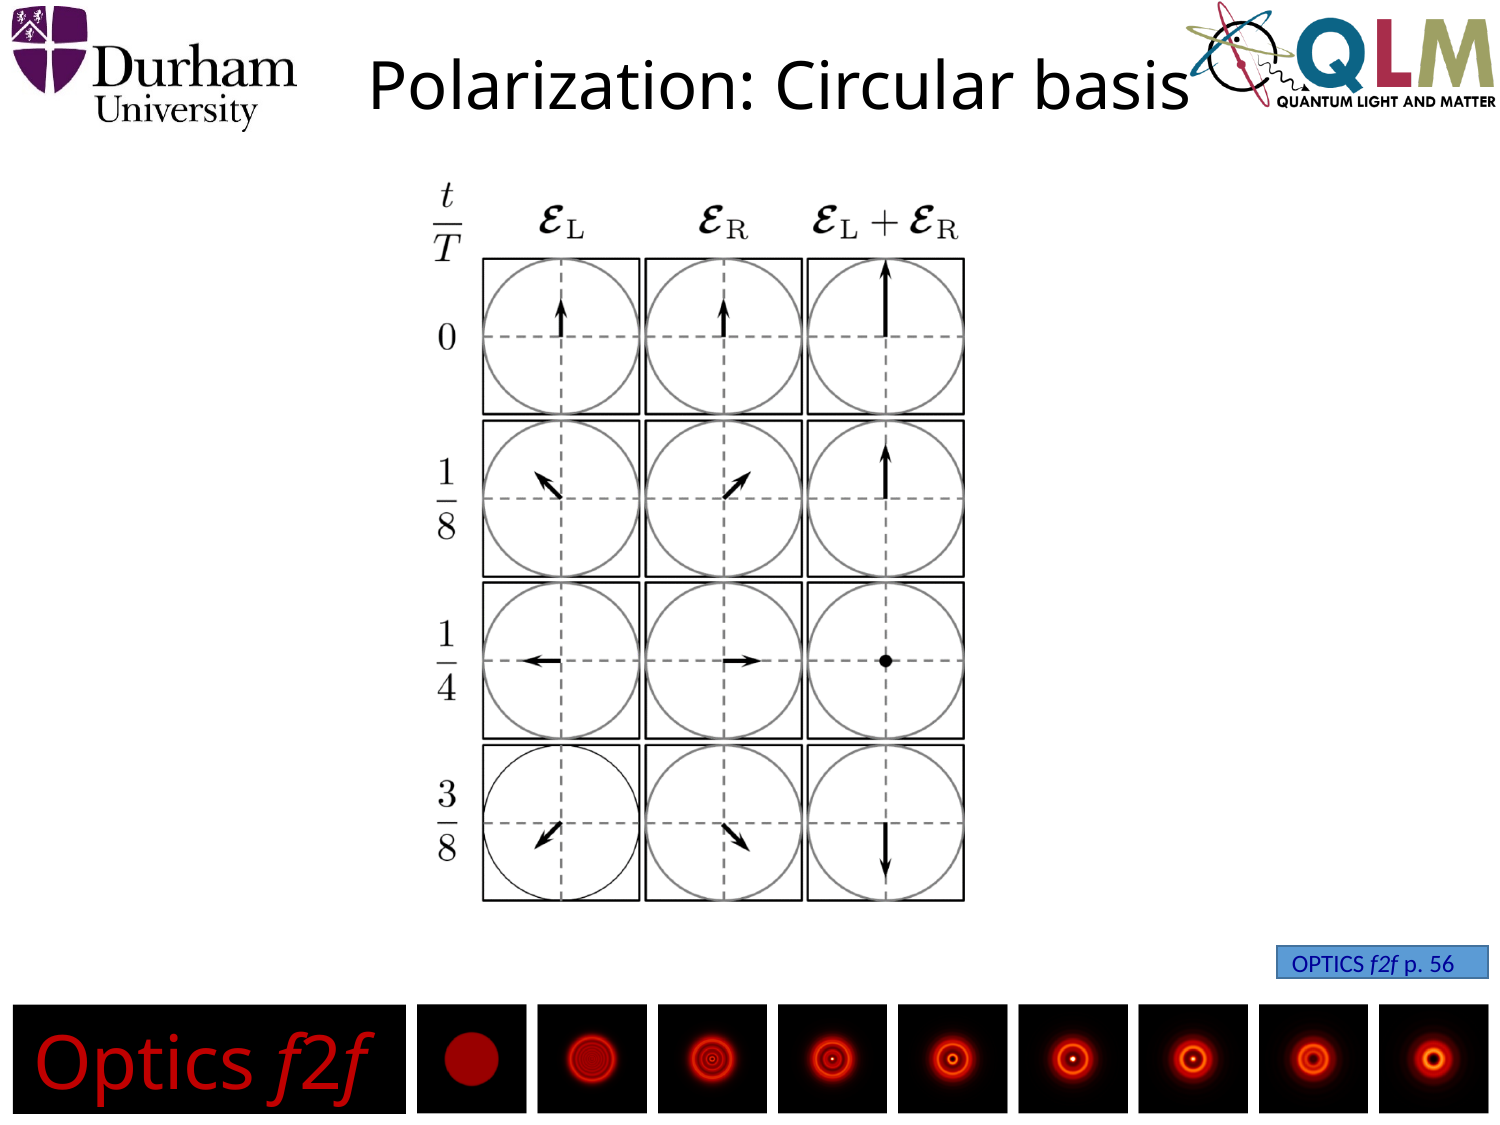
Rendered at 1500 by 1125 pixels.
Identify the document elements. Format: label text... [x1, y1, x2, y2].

picture [406, 994, 1499, 1125]
picture [335, 181, 1060, 904]
picture [11, 6, 297, 132]
picture [1183, 0, 1500, 113]
title Polarization: Circular basis [352, 44, 1447, 139]
text_box OPTICS f2f p. 56 [1276, 945, 1489, 979]
